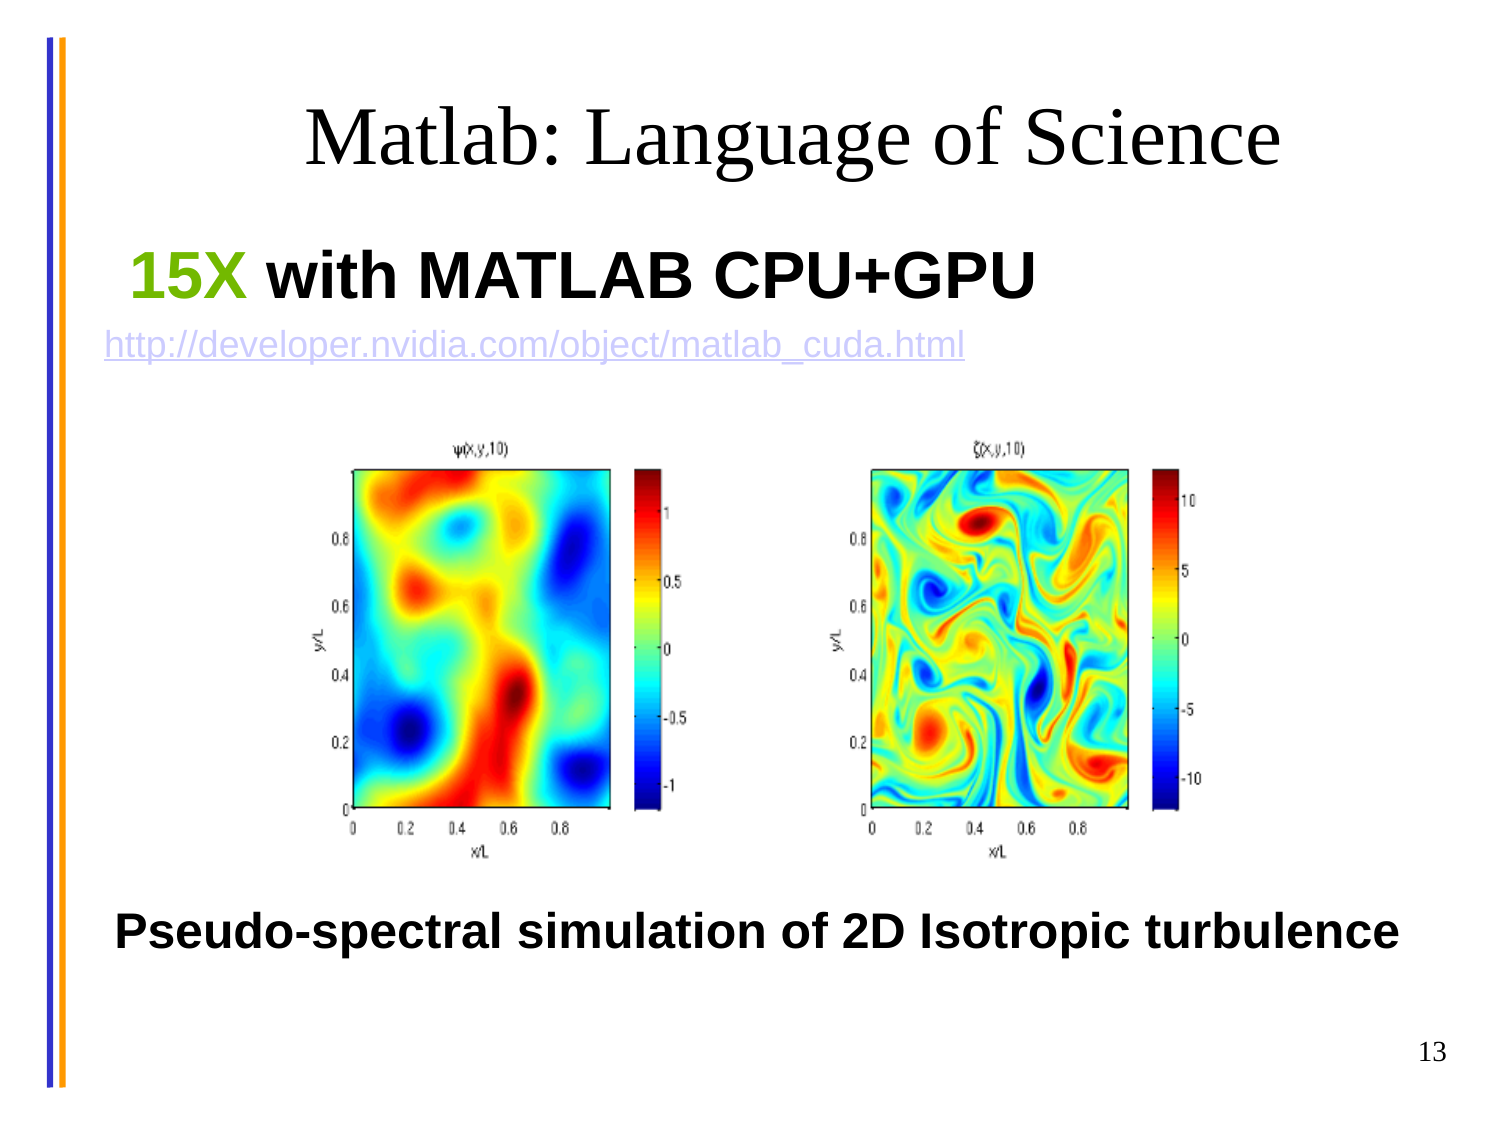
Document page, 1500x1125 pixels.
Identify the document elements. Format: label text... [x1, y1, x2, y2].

text_box 15X with MATLAB CPU+GPU [114, 225, 1054, 320]
text_box Pseudo-spectral simulation of 2D Isotropic turbulence [99, 891, 1416, 967]
picture [309, 430, 1209, 866]
text_box http://developer.nvidia.com/object/matlab_cuda.html [89, 312, 981, 373]
slide_number 13 [1149, 1024, 1463, 1101]
title Matlab: Language of Science [112, 37, 1475, 225]
